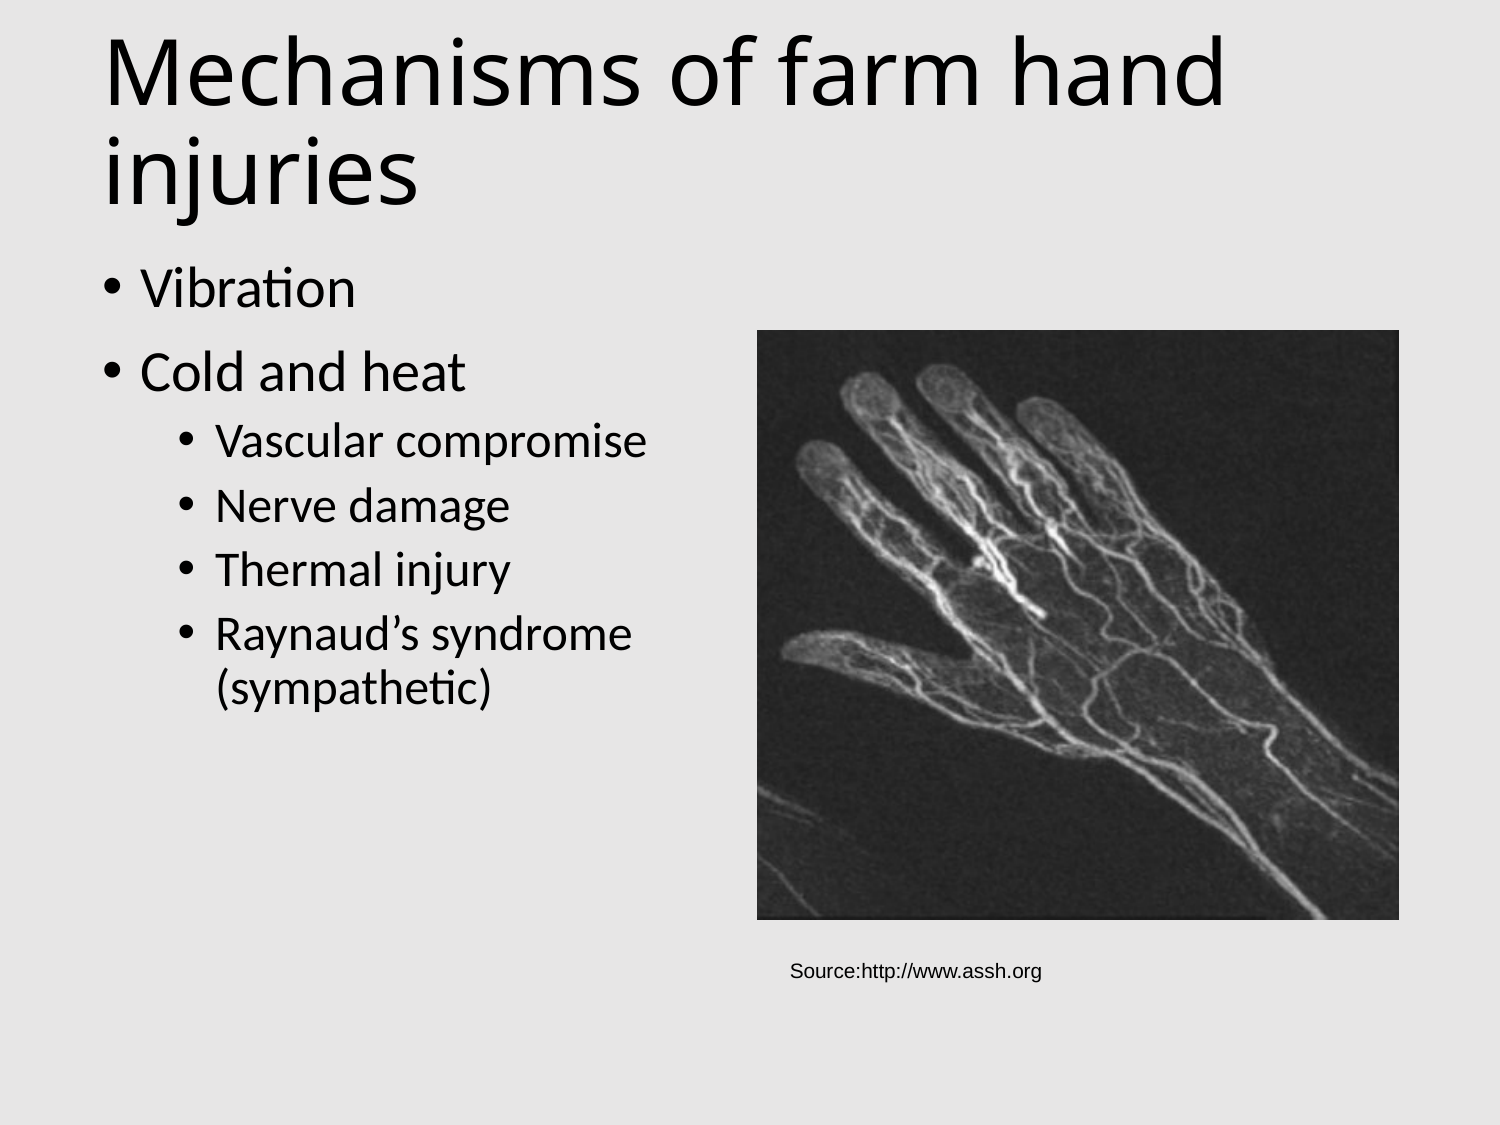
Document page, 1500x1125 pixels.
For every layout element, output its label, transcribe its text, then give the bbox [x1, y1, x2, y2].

title Mechanisms of farm hand injuries [87, 17, 1400, 233]
list Vibration Cold and heat Vascular compromise Nerve damage Thermal injury Raynaud’s syndrome (sympathetic) [87, 249, 732, 1000]
text_box Source:http://www.assh.org [774, 950, 1263, 990]
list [757, 330, 1399, 920]
